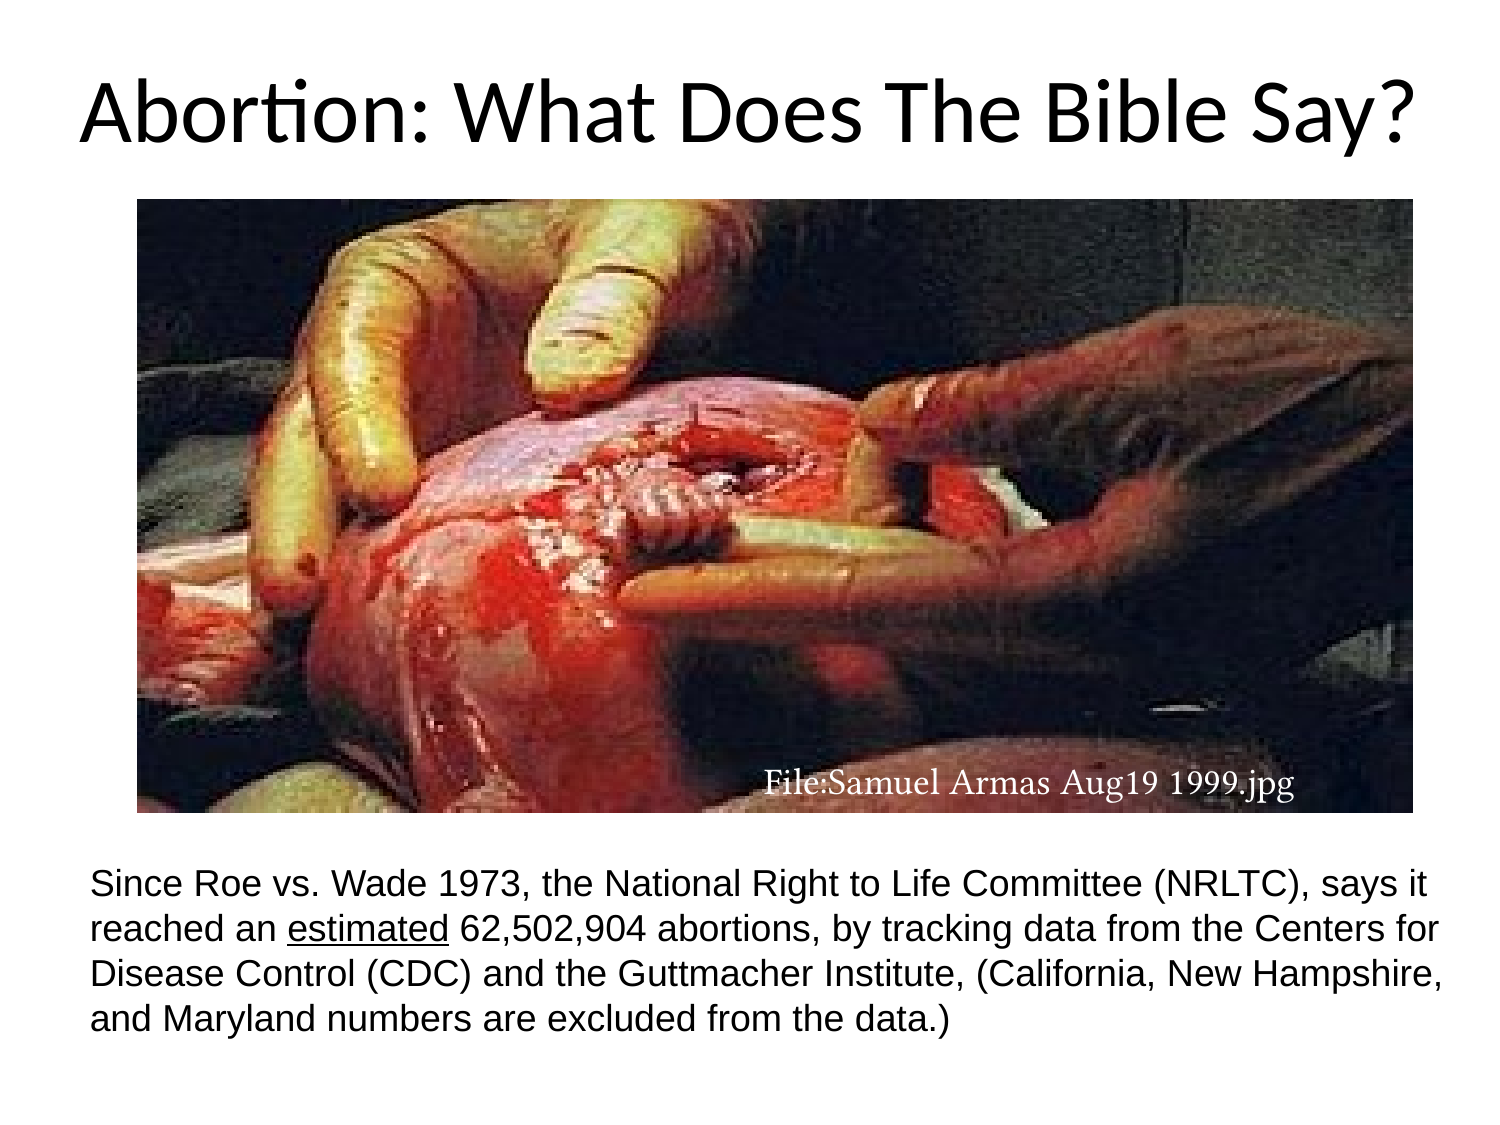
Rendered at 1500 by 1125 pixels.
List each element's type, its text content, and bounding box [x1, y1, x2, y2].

title Abortion: What Does The Bible Say? [62, 4, 1438, 208]
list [137, 199, 1413, 813]
text_box Since Roe vs. Wade 1973, the National Right to Life Committee (NRLTC), says it reached an estimated 62,502,904 abortions, by tracking data from the Centers for Disease Control (CDC) and the Guttmacher Institute, (California, New Hampshire, and Maryland numbers are excluded from the data.) [75, 851, 1475, 1047]
